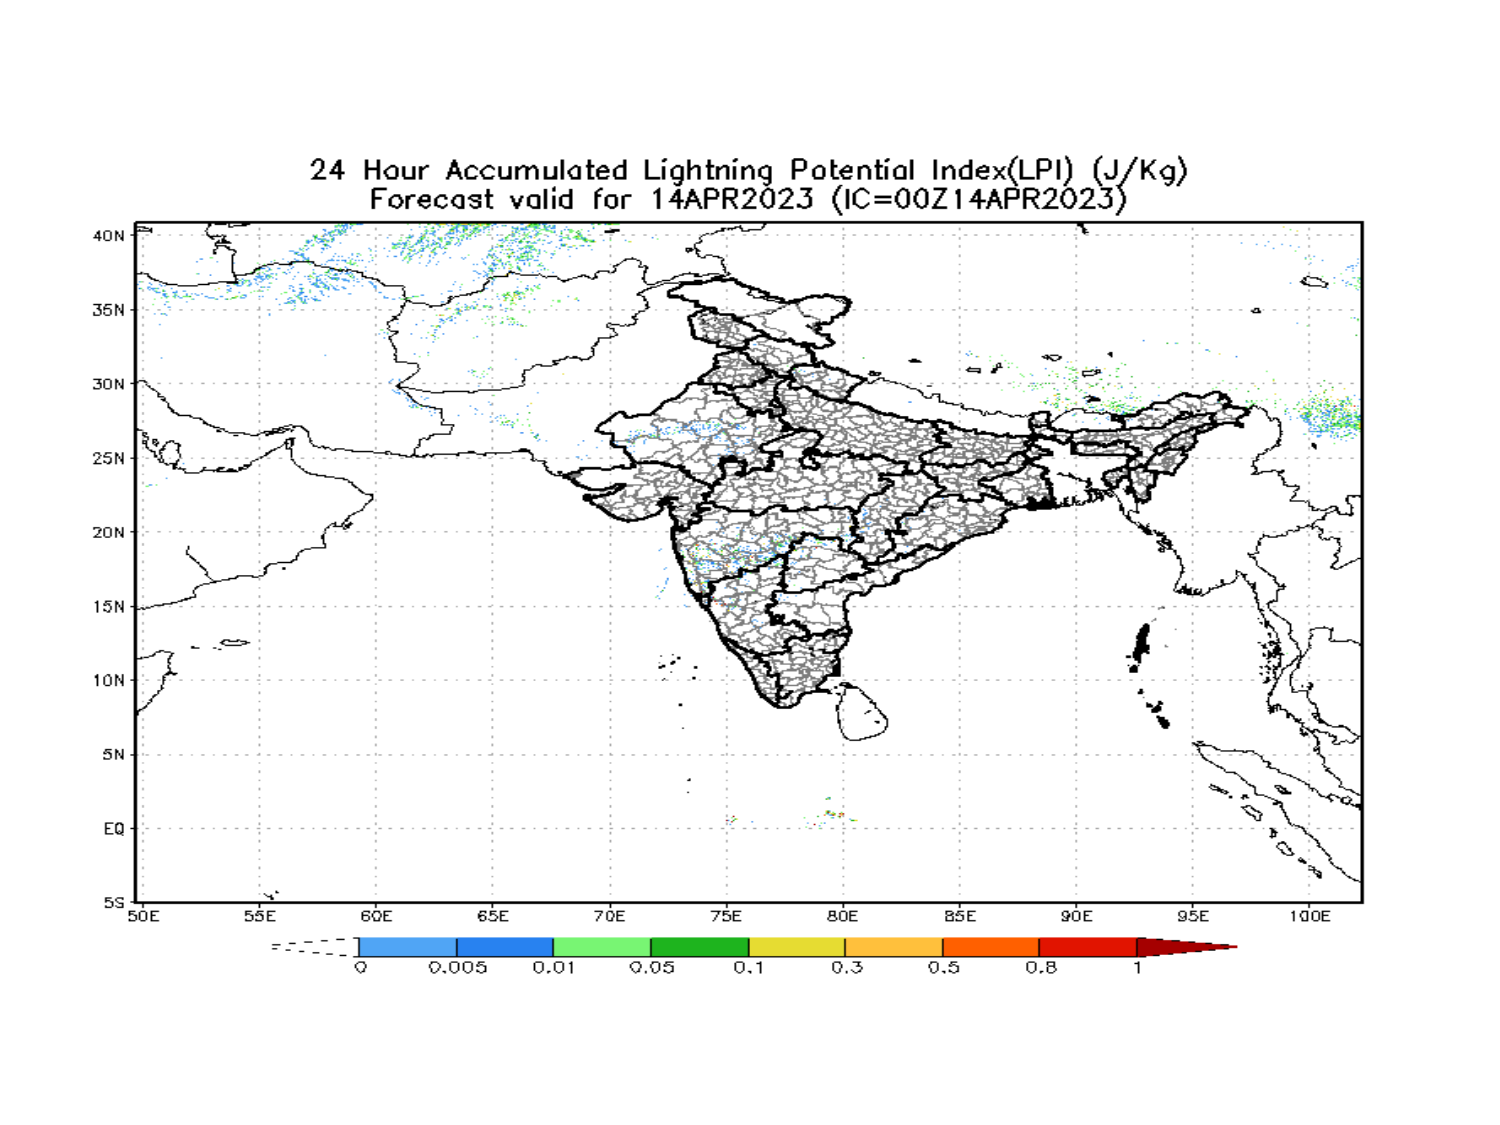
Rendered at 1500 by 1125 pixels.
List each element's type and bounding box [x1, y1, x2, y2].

picture [74, 149, 1426, 976]
